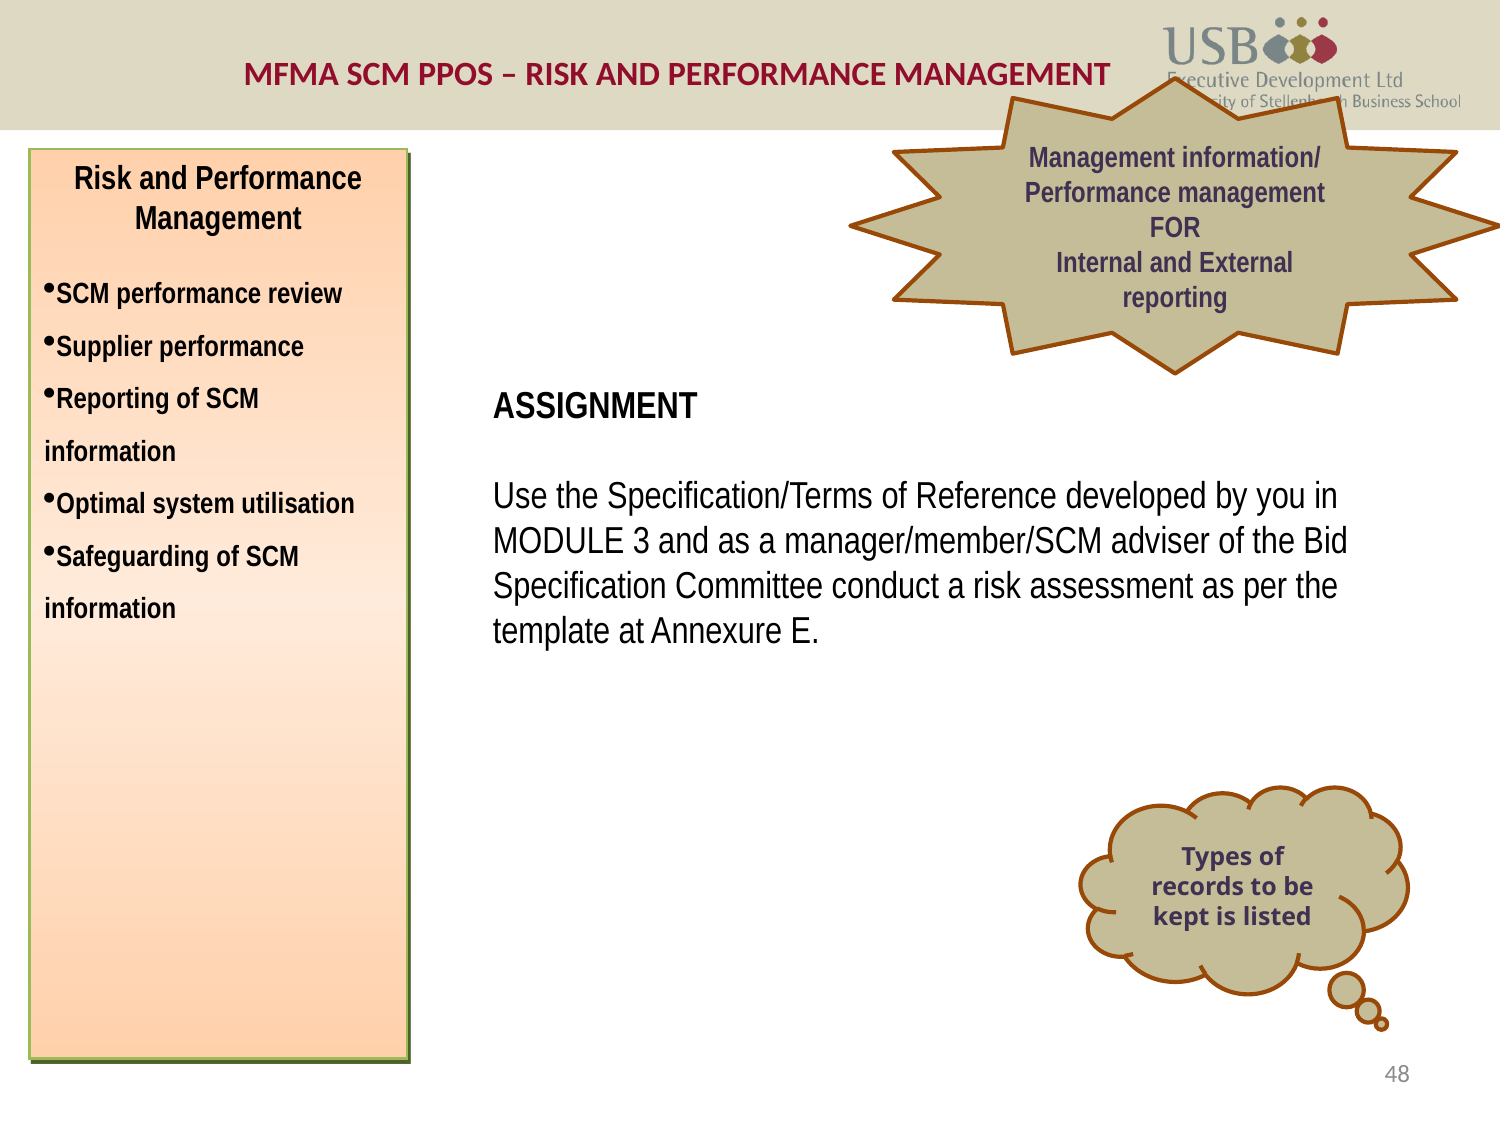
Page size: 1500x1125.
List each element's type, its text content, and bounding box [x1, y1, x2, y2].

text_box Management information/ Performance management FOR Internal and External reporting [848, 86, 1500, 373]
text_box Types of records to be kept is listed [1327, 970, 1390, 1032]
text_box MFMA SCM PPOS – RISK AND PERFORMANCE MANAGEMENT [228, 30, 1140, 114]
text_box [410, 160, 1168, 456]
text_box Types of records to be kept is listed [1078, 785, 1411, 997]
picture [1163, 16, 1460, 110]
slide_number 48 [1074, 1042, 1425, 1103]
text_box [0, 0, 1500, 132]
text_box [1182, 305, 1400, 373]
text_box ASSIGNMENT Use the Specification/Terms of Reference developed by you in MODULE 3 and as a manager/member/SCM adviser of the Bid Specification Committee conduct a risk assessment as per the template at Annexure E. [478, 373, 1447, 704]
text_box Risk and Performance Management SCM performance review Supplier performance Reporting of SCM information Optimal system utilisation Safeguarding of SCM information [29, 148, 408, 1059]
